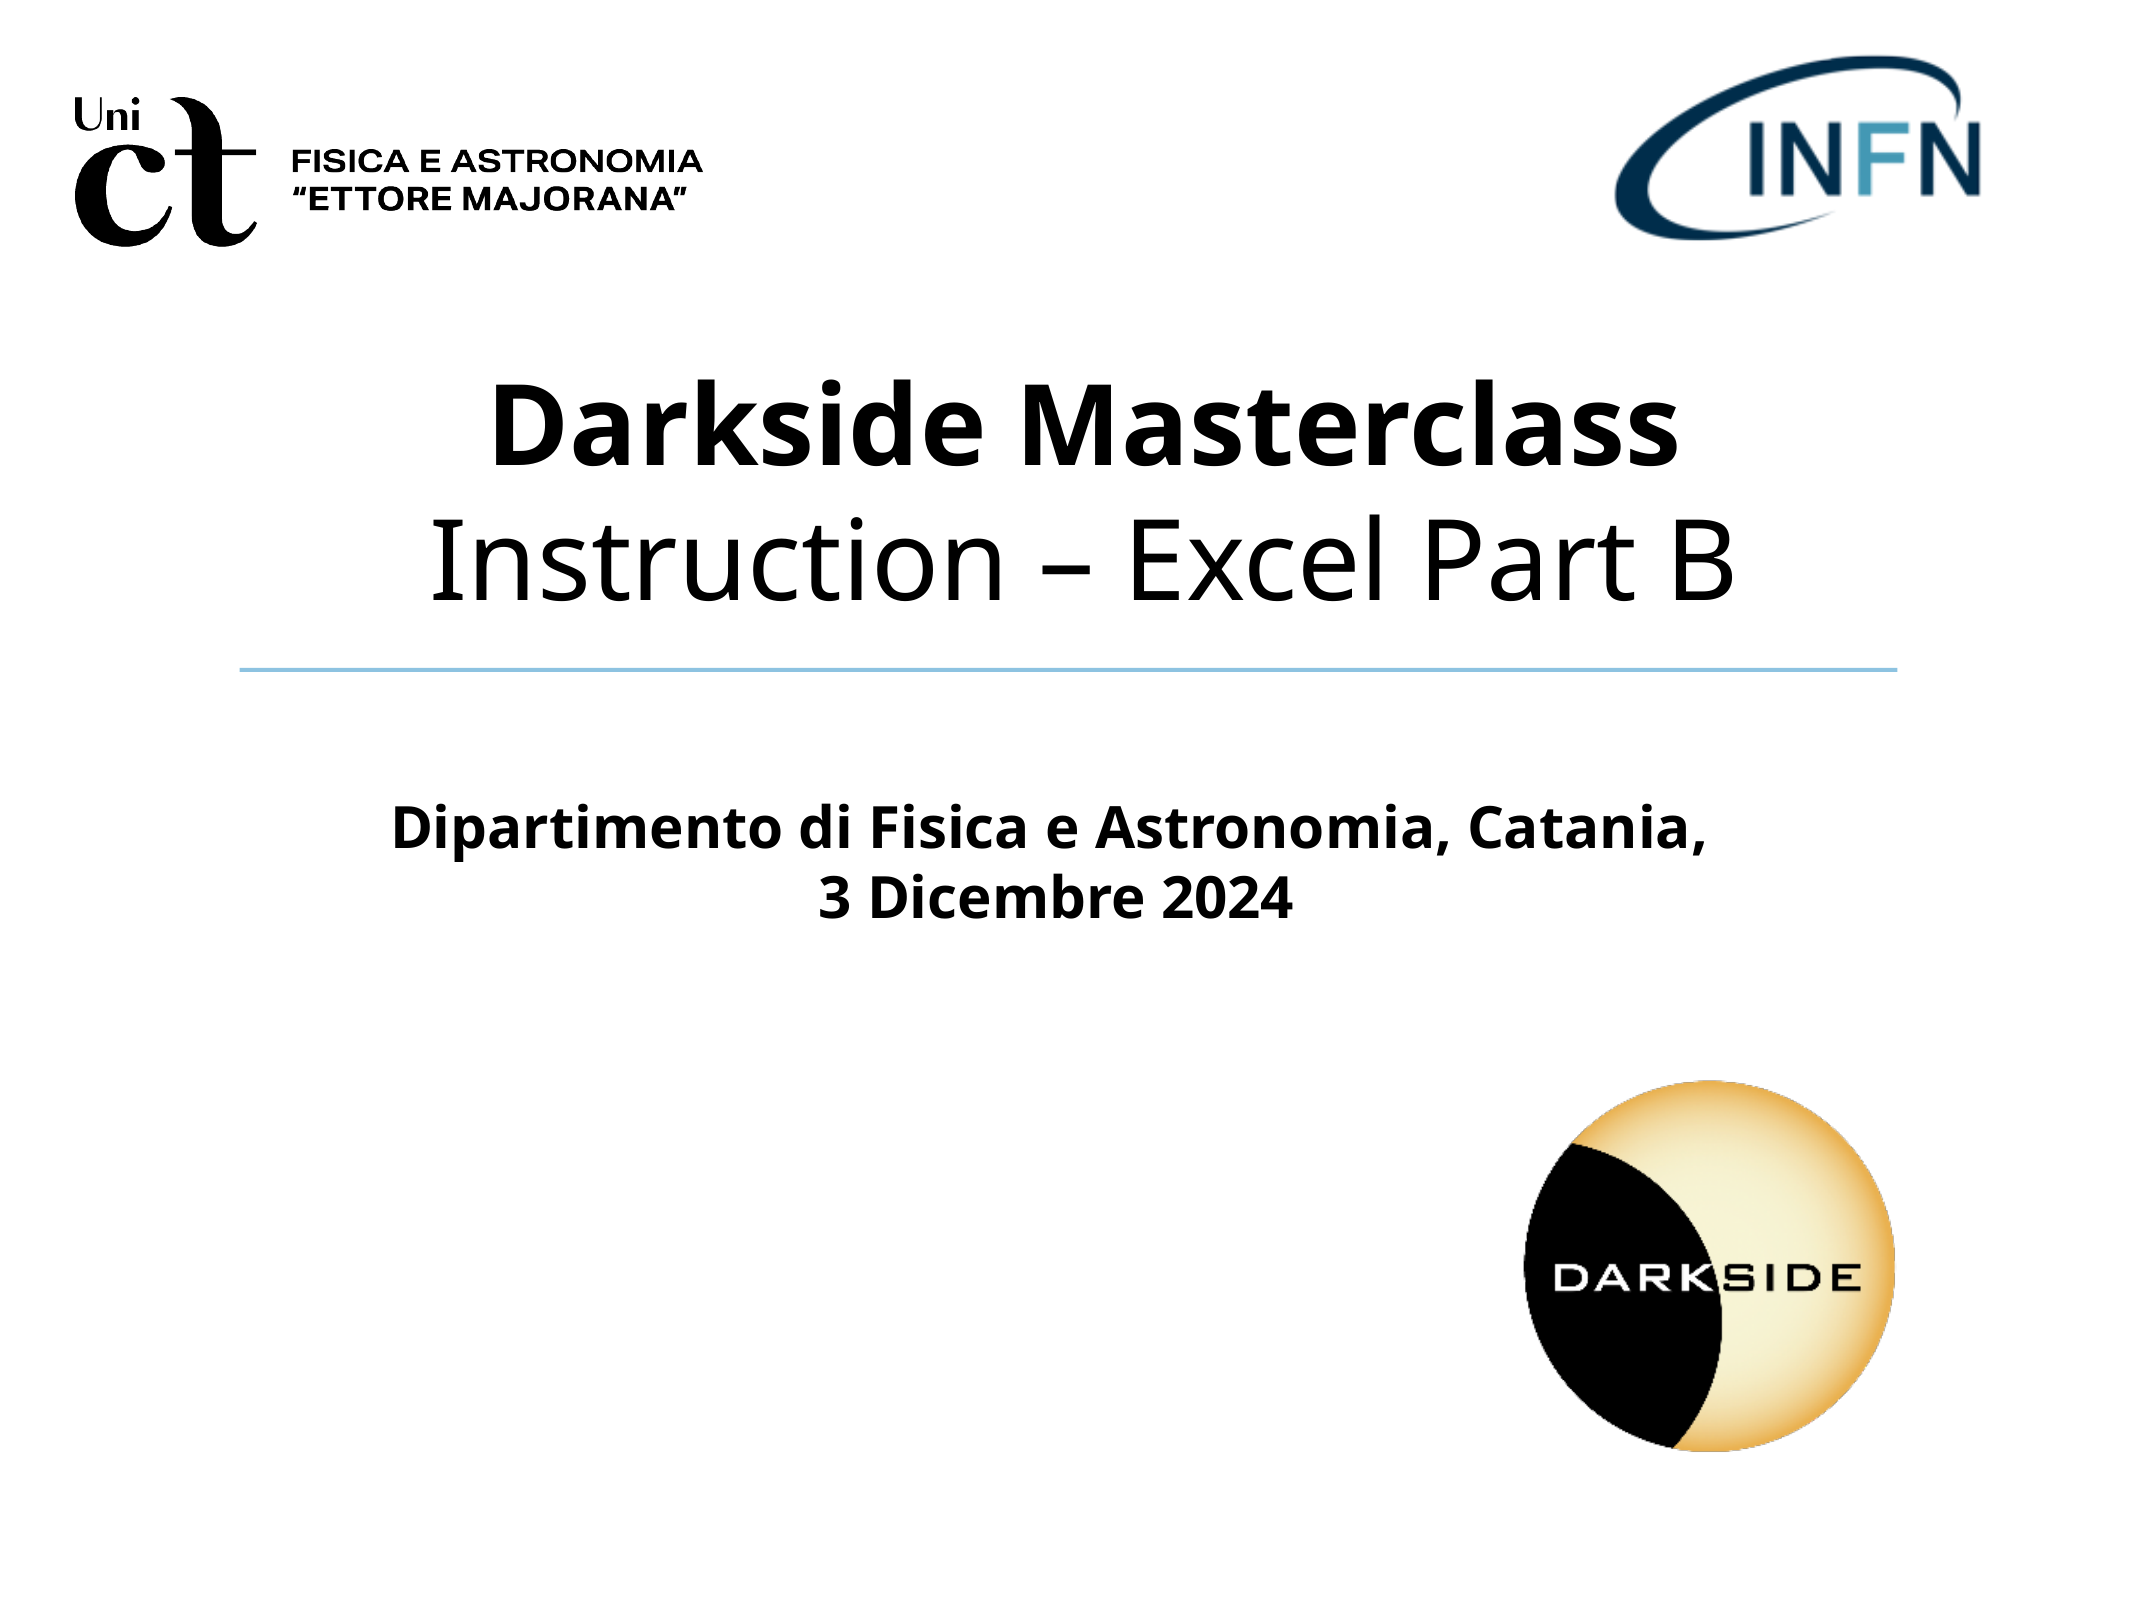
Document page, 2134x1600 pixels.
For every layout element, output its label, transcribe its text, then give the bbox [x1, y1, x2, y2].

picture [75, 96, 834, 249]
text_box Darkside Masterclass Instruction – Excel Part B [421, 344, 1748, 632]
picture [1520, 1077, 1898, 1455]
picture [1597, 42, 2013, 262]
text_box Dipartimento di Fisica e Astronomia, Catania, 3 Dicembre 2024 [381, 782, 1732, 1149]
